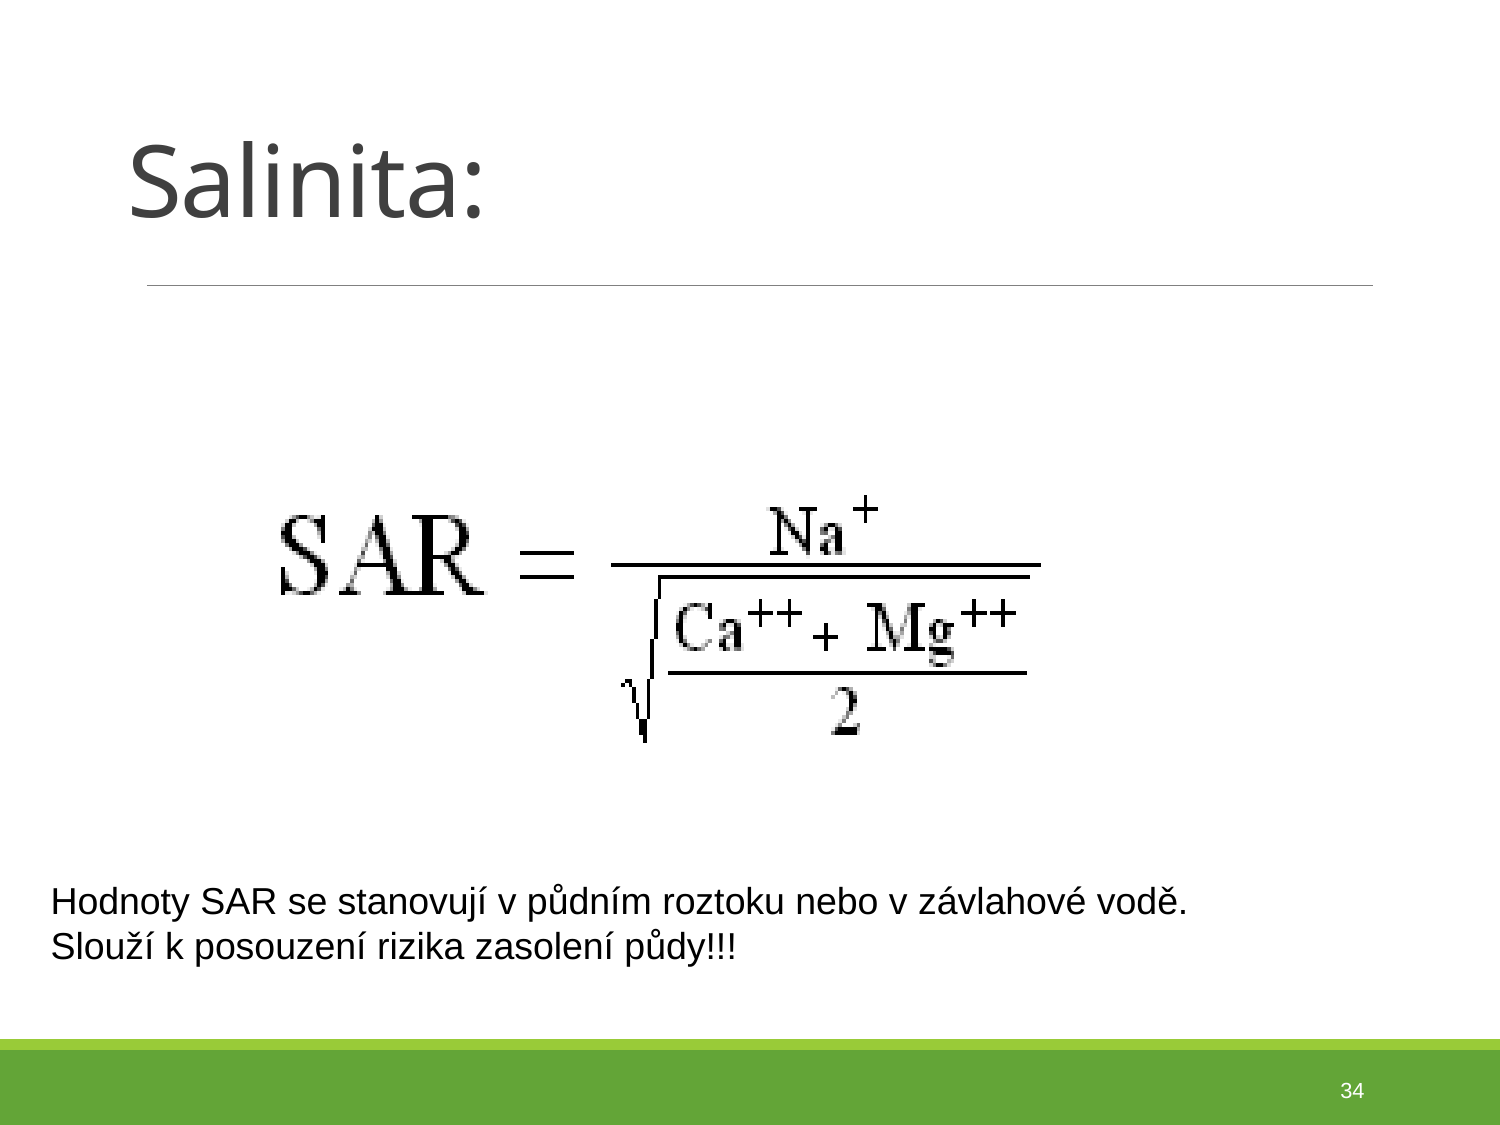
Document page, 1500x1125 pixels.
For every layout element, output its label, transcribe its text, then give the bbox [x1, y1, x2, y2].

picture [241, 467, 1085, 776]
slide_number 34 [1218, 1059, 1380, 1120]
text_box Hodnoty SAR se stanovují v půdním roztoku nebo v závlahové vodě. Slouží k posouzení rizika zasolení půdy!!! [35, 869, 1204, 975]
title Salinita: [112, 7, 1350, 246]
